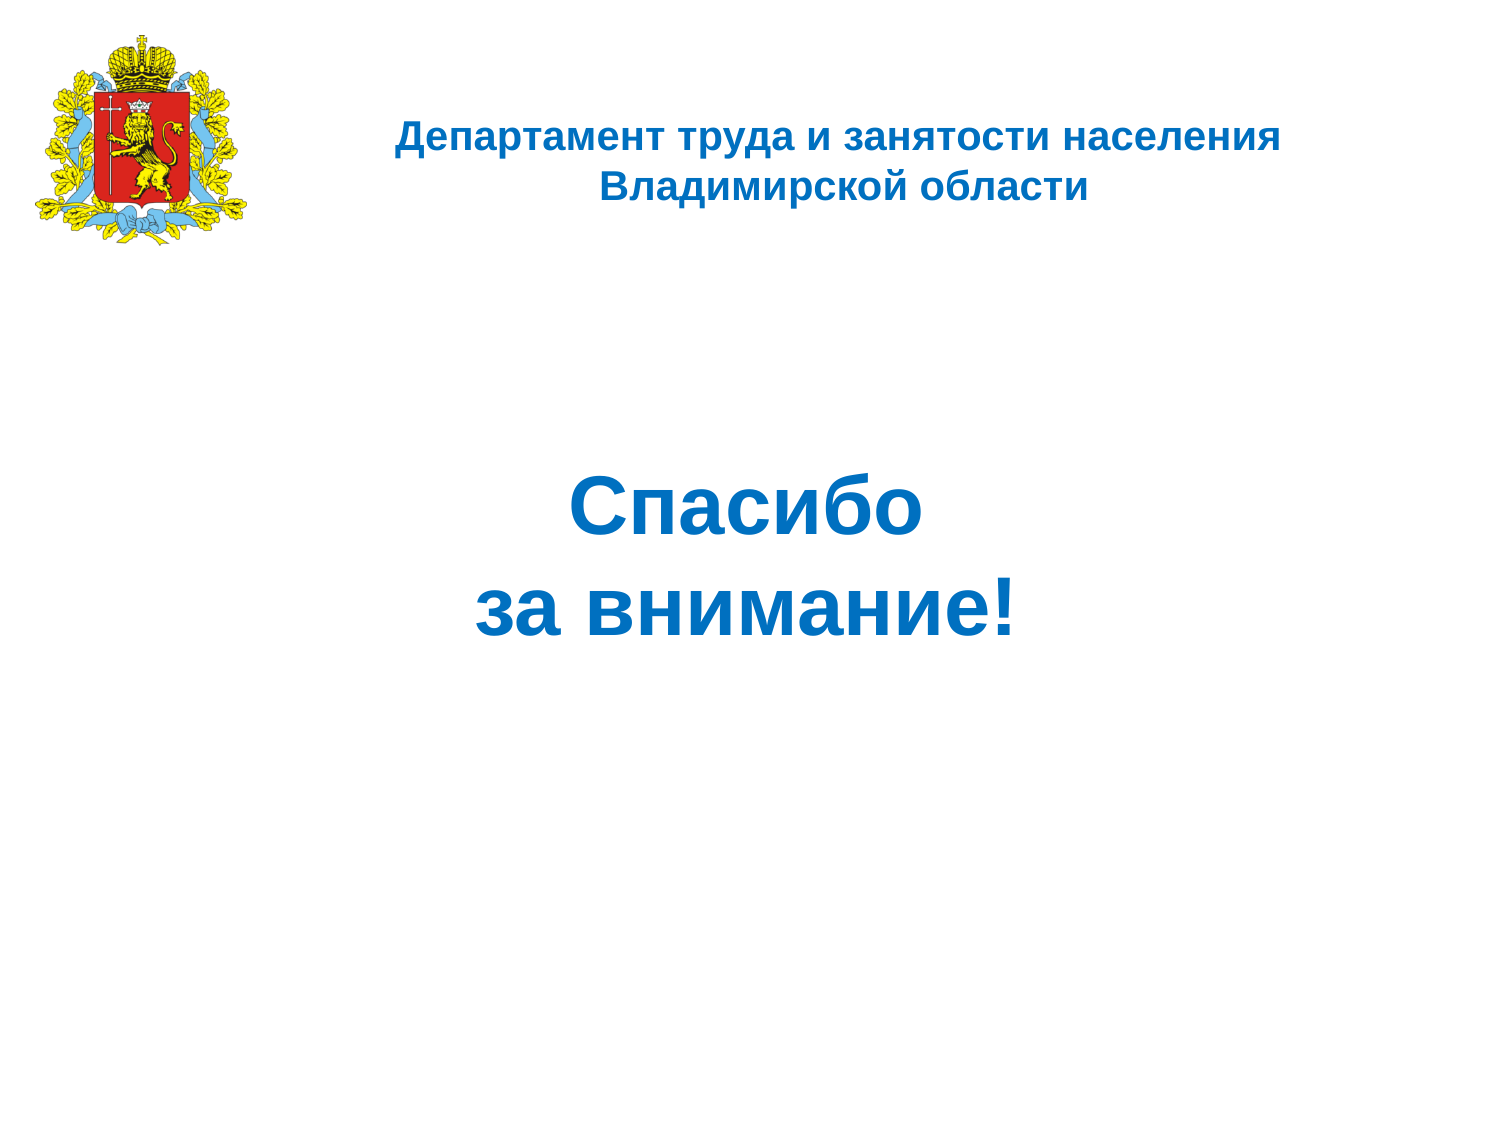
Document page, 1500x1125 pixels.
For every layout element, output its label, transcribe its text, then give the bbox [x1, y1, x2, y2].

text_box Департамент труда и занятости населения Владимирской области [265, 101, 1412, 217]
picture [34, 34, 247, 247]
text_box Спасибо за внимание! [371, 444, 1122, 659]
